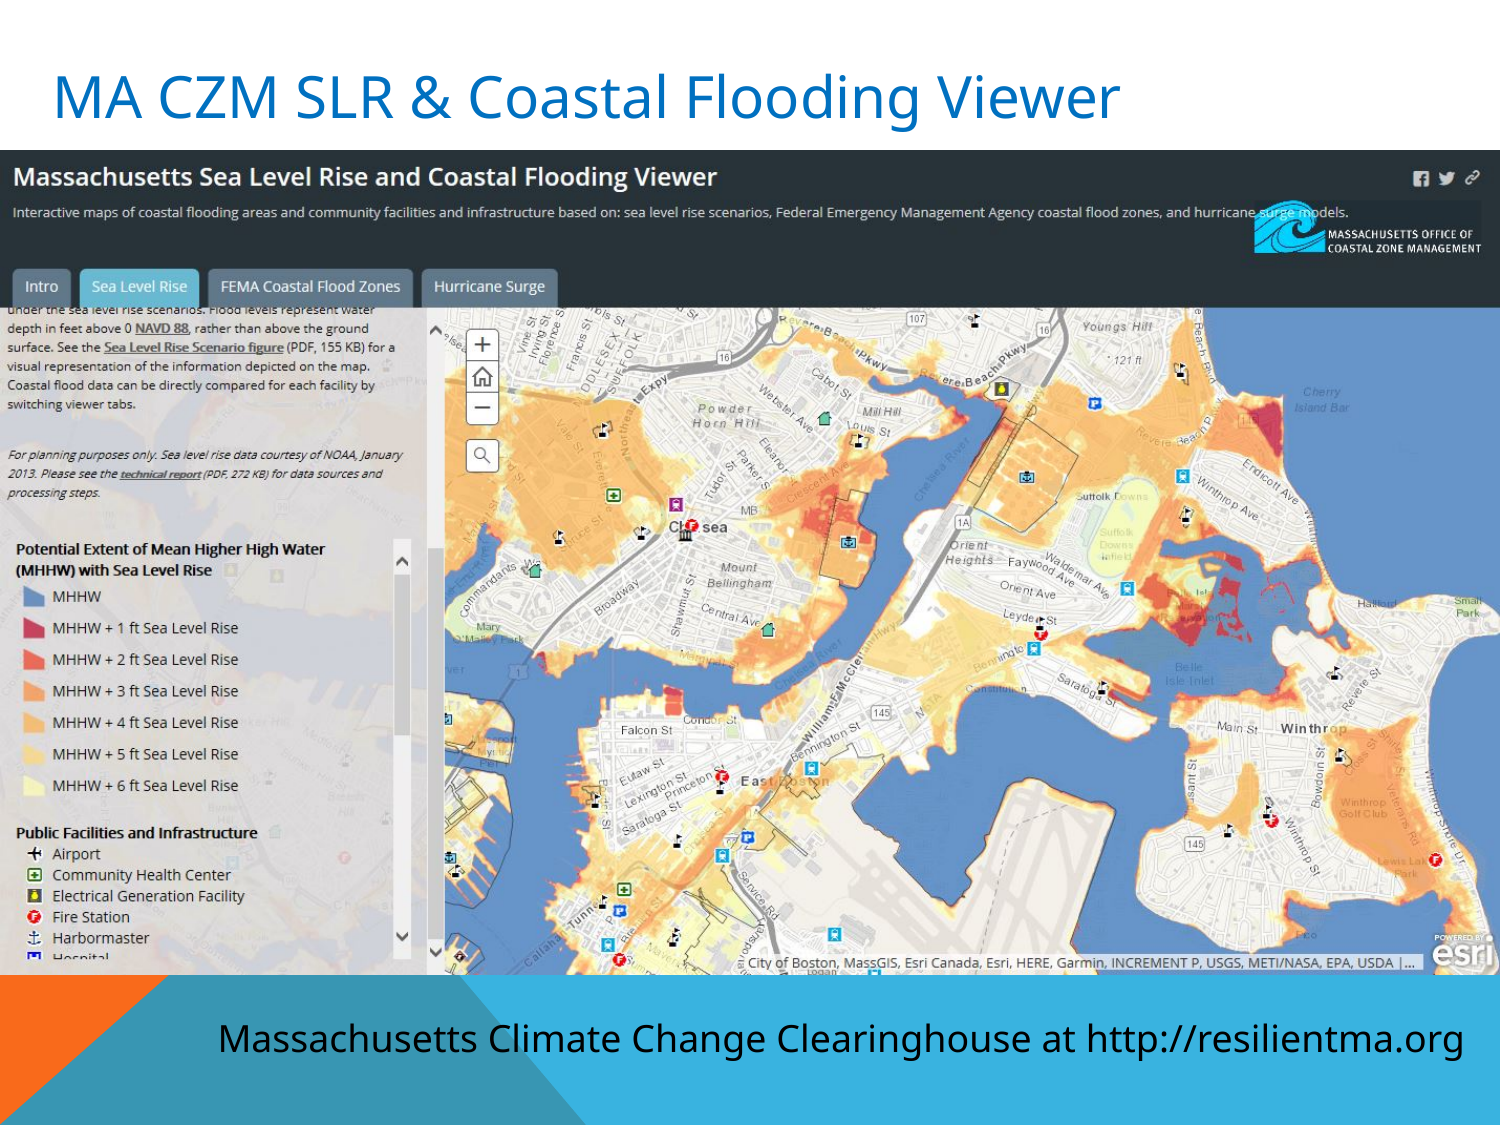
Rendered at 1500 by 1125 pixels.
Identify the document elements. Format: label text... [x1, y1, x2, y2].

title MA CZM SLR & Coastal Flooding Viewer [37, 50, 1272, 140]
picture [0, 150, 1500, 975]
text_box Massachusetts Climate Change Clearinghouse at http://resilientma.org [202, 1008, 1481, 1068]
